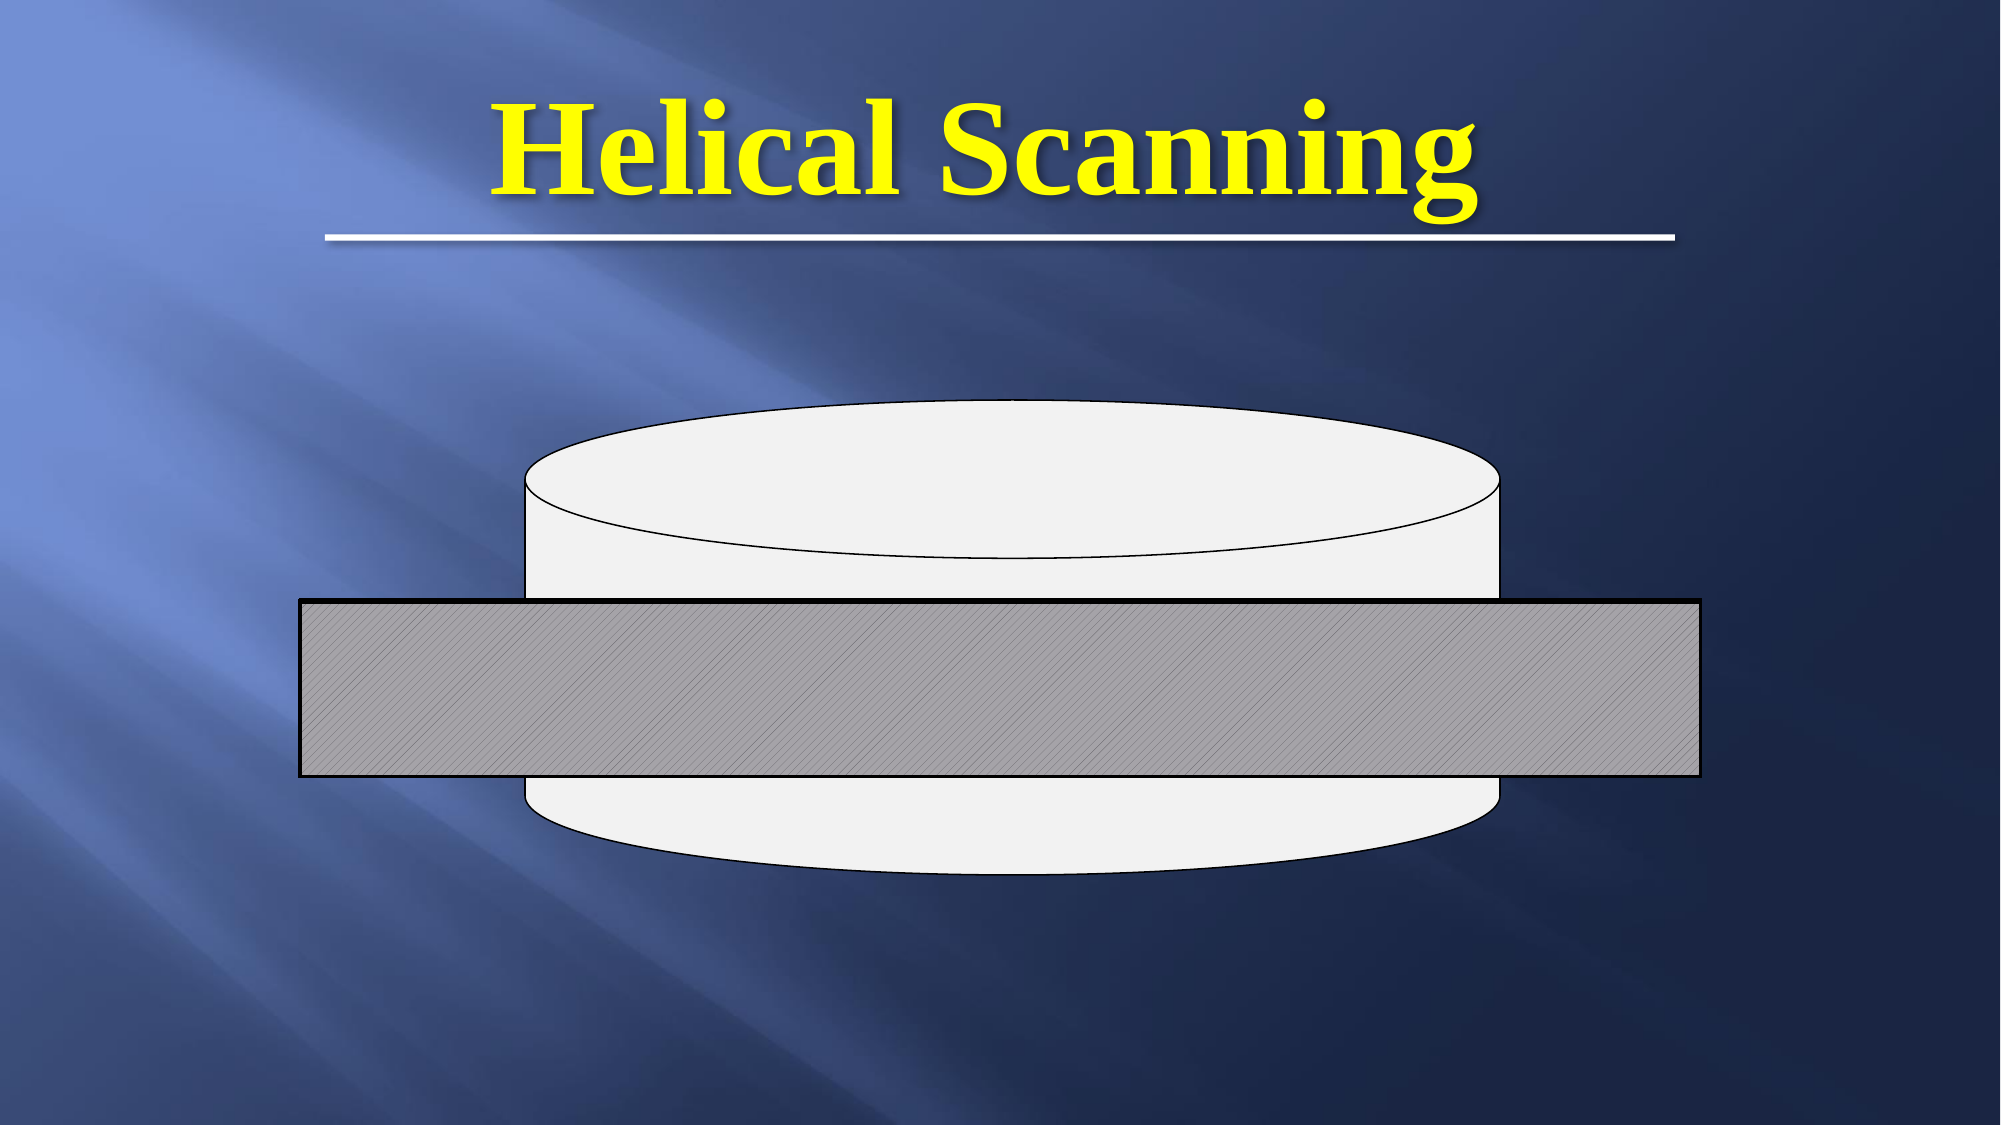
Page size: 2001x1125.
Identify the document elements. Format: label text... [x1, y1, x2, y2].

text_box [300, 602, 1701, 777]
text_box [525, 777, 1501, 875]
picture [0, 0, 2001, 1125]
text_box Helical Scanning [475, 50, 1495, 230]
text_box [525, 399, 1501, 600]
